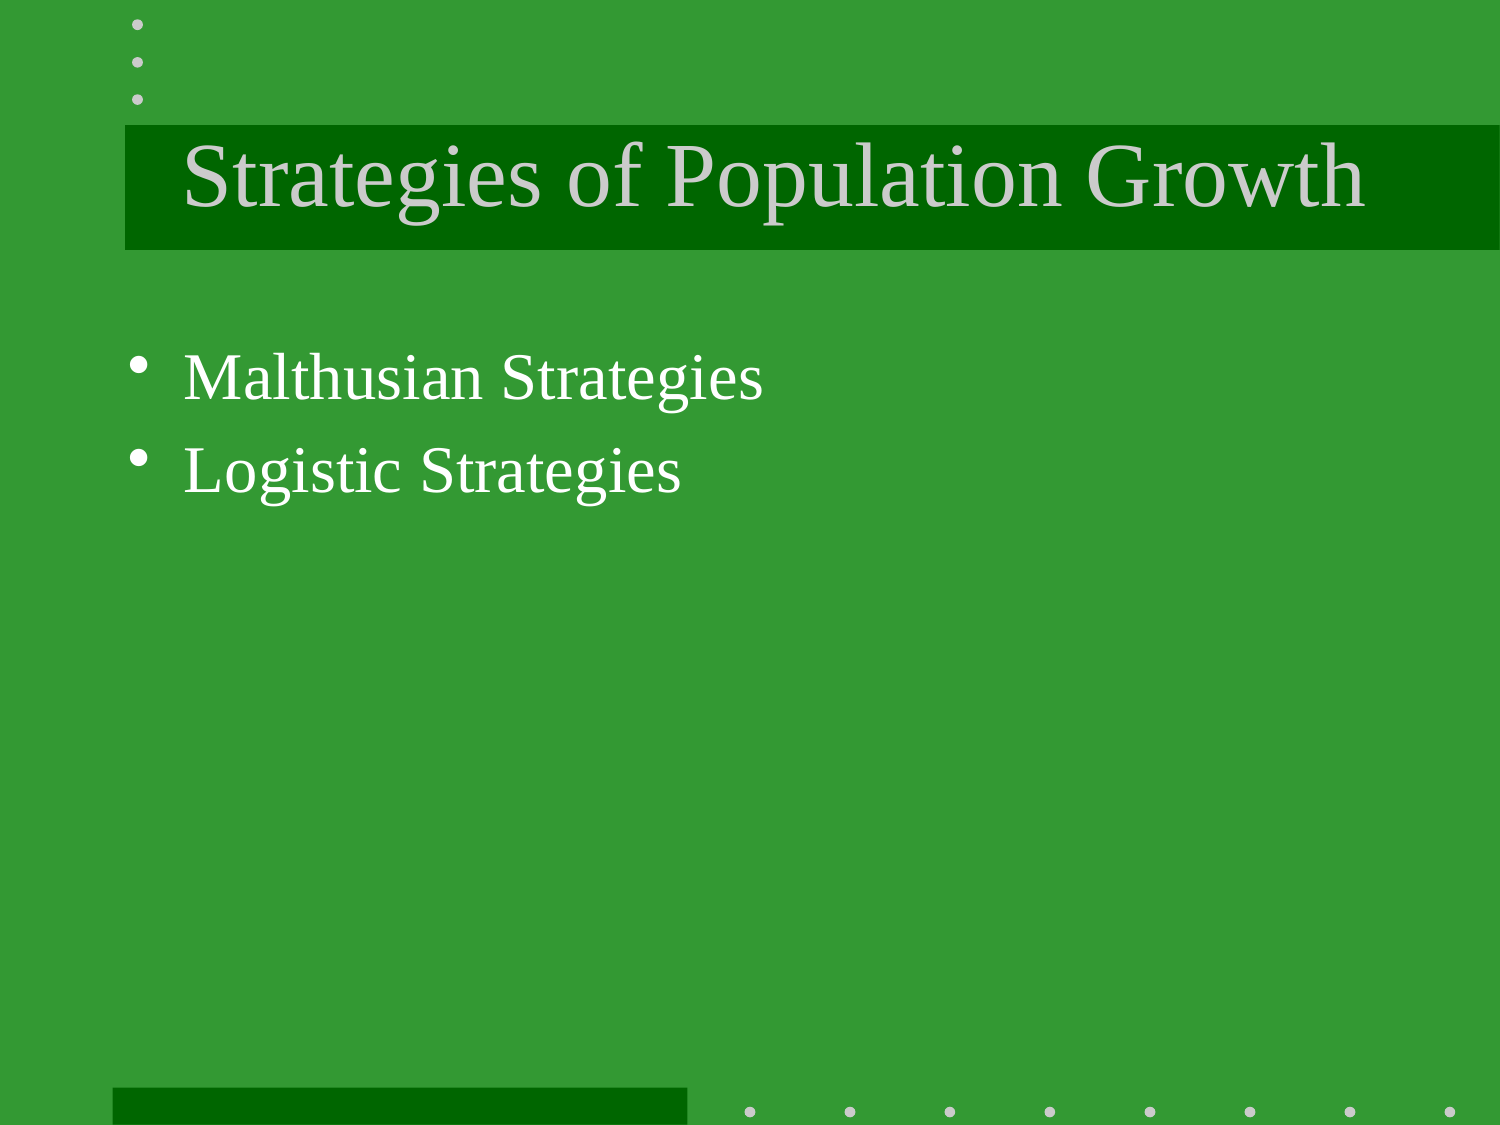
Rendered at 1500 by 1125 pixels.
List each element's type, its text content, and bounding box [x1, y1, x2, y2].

title Strategies of Population Growth [99, 99, 1451, 351]
list Malthusian Strategies Logistic Strategies [112, 324, 1388, 1001]
